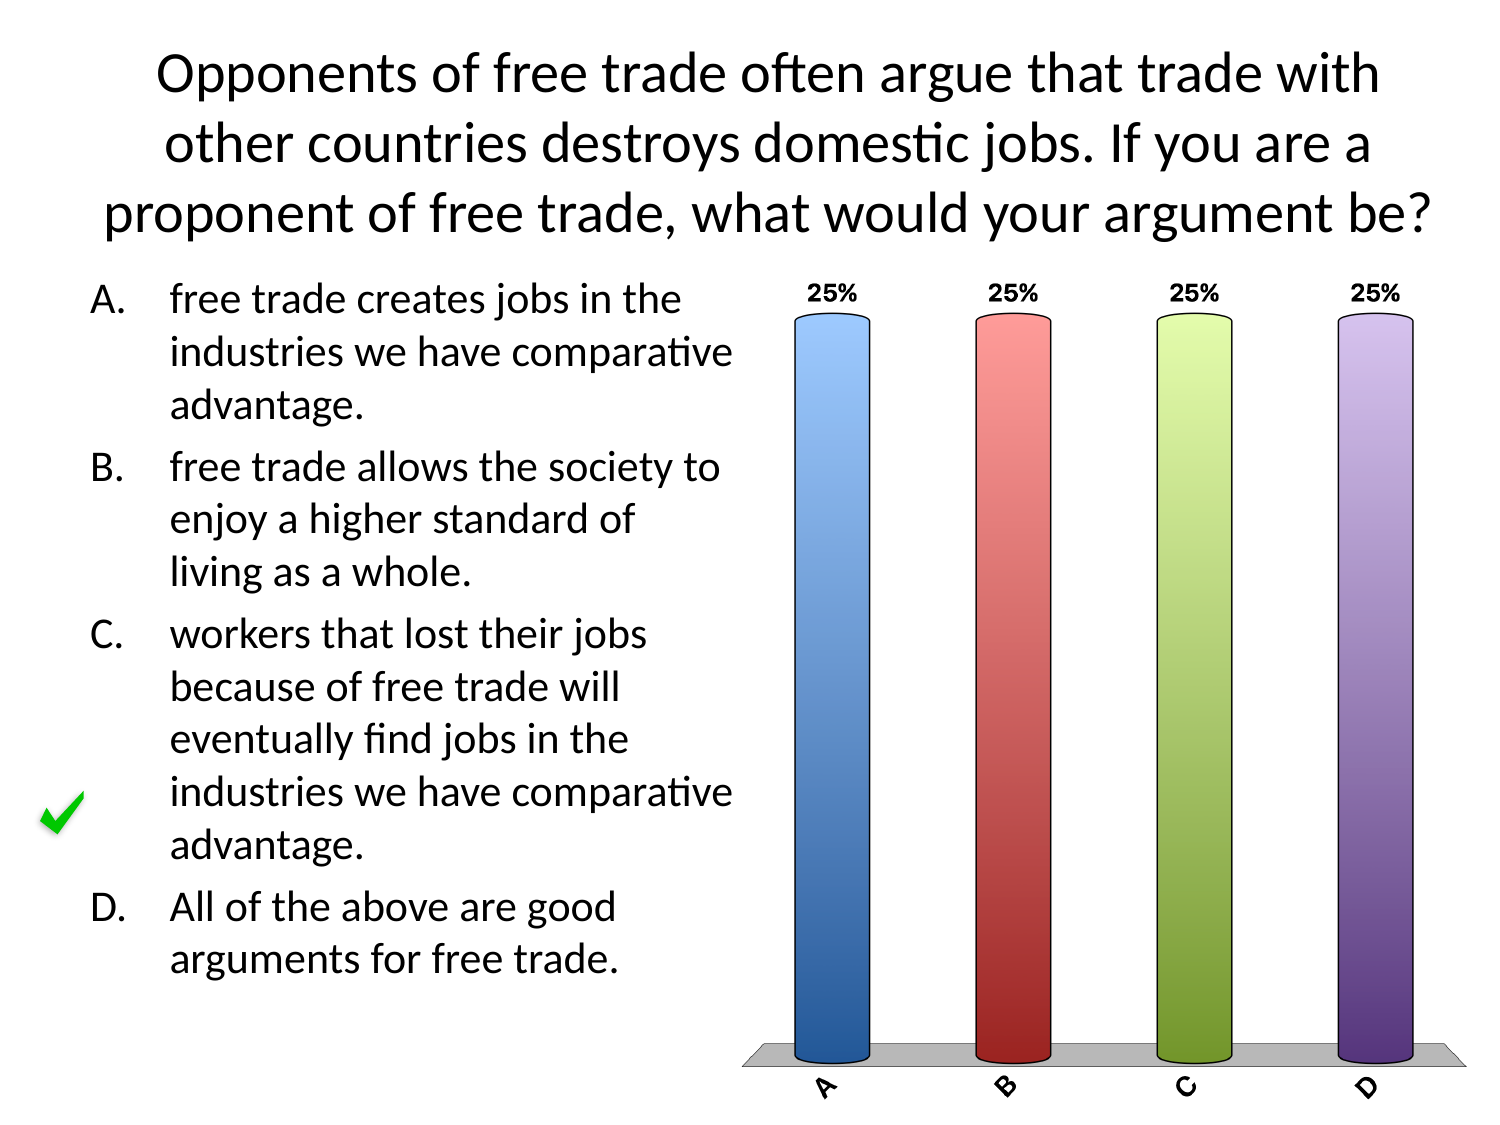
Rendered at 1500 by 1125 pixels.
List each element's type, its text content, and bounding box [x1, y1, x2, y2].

title Opponents of free trade often argue that trade with other countries destroys domestic jobs. If you are a proponent of free trade, what would your argument be? [75, 45, 1464, 233]
text_box [39, 789, 85, 836]
list free trade creates jobs in the industries we have comparative advantage. free trade allows the society to enjoy a higher standard of living as a whole. workers that lost their jobs because of free trade will eventually find jobs in the industries we have comparative advantage. All of the above are good arguments for free trade. [75, 262, 737, 1005]
picture [739, 262, 1490, 1107]
